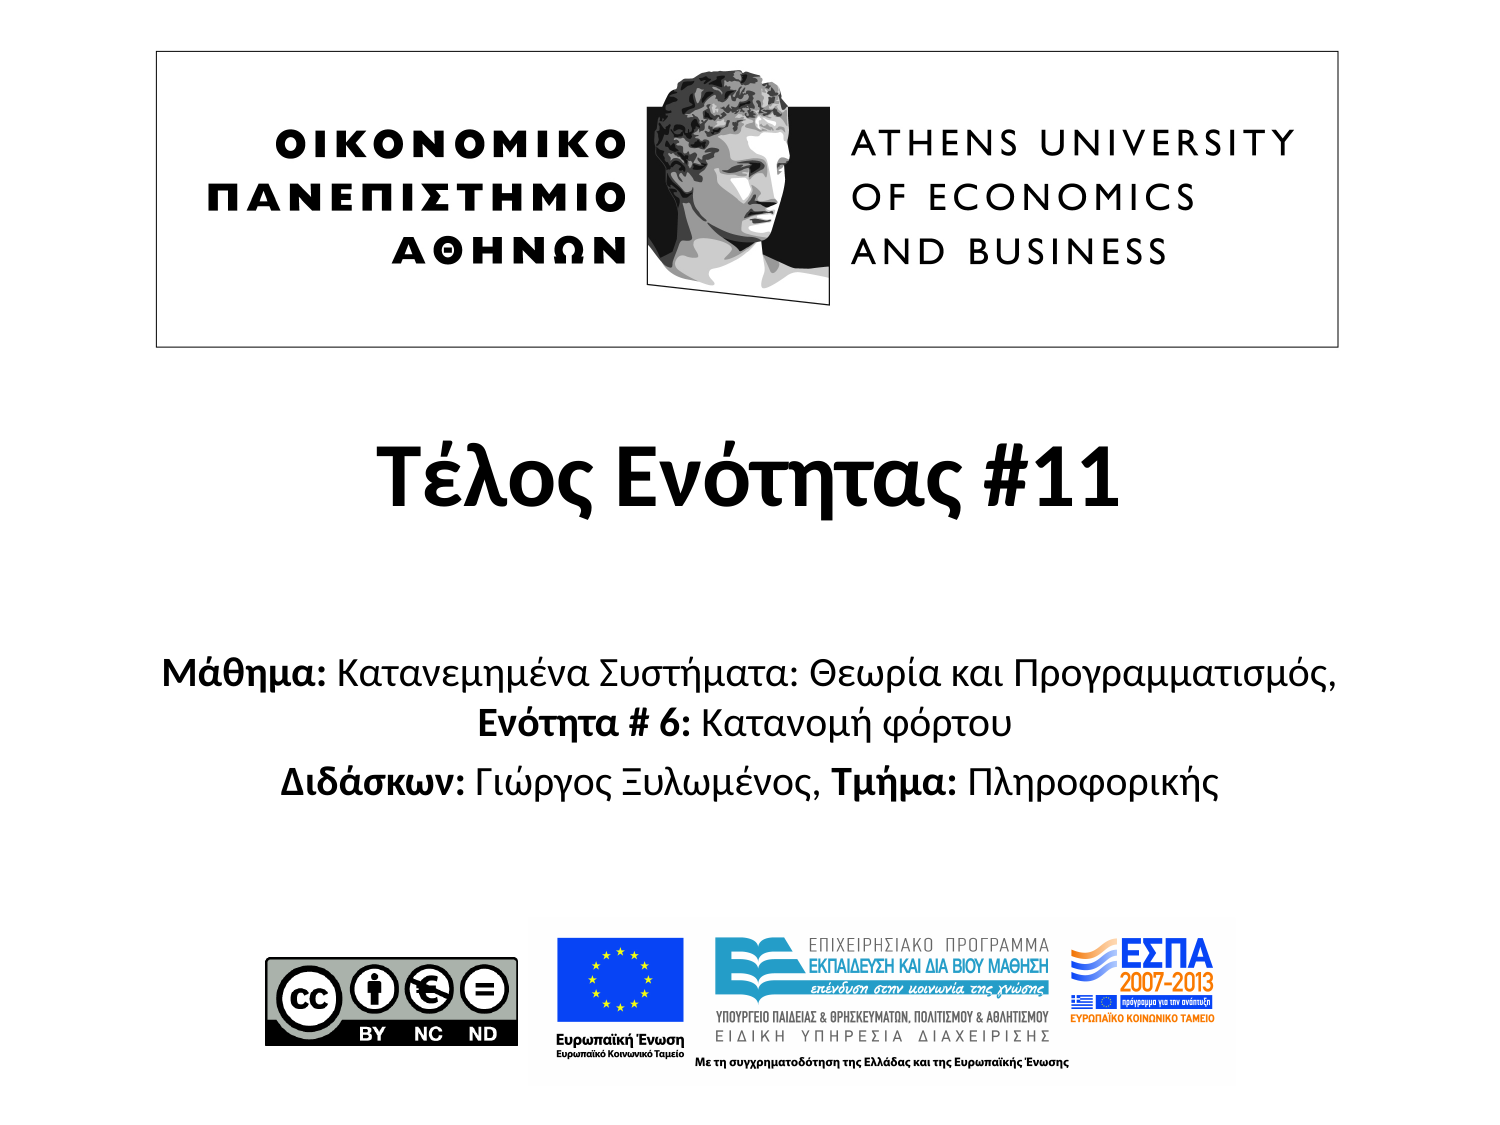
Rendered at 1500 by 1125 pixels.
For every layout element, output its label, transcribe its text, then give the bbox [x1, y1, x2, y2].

subtitle Μάθημα: Κατανεμημένα Συστήματα: Θεωρία και Προγραμματισμός, Ενότητα # 6: Κατανομή φόρτου Διδάσκων: Γιώργος Ξυλωμένος, Τμήμα: Πληροφορικής [112, 637, 1388, 925]
picture [528, 916, 1237, 1086]
title Τέλος Ενότητας #11 [112, 349, 1388, 591]
picture [265, 957, 518, 1046]
picture [147, 42, 1347, 349]
